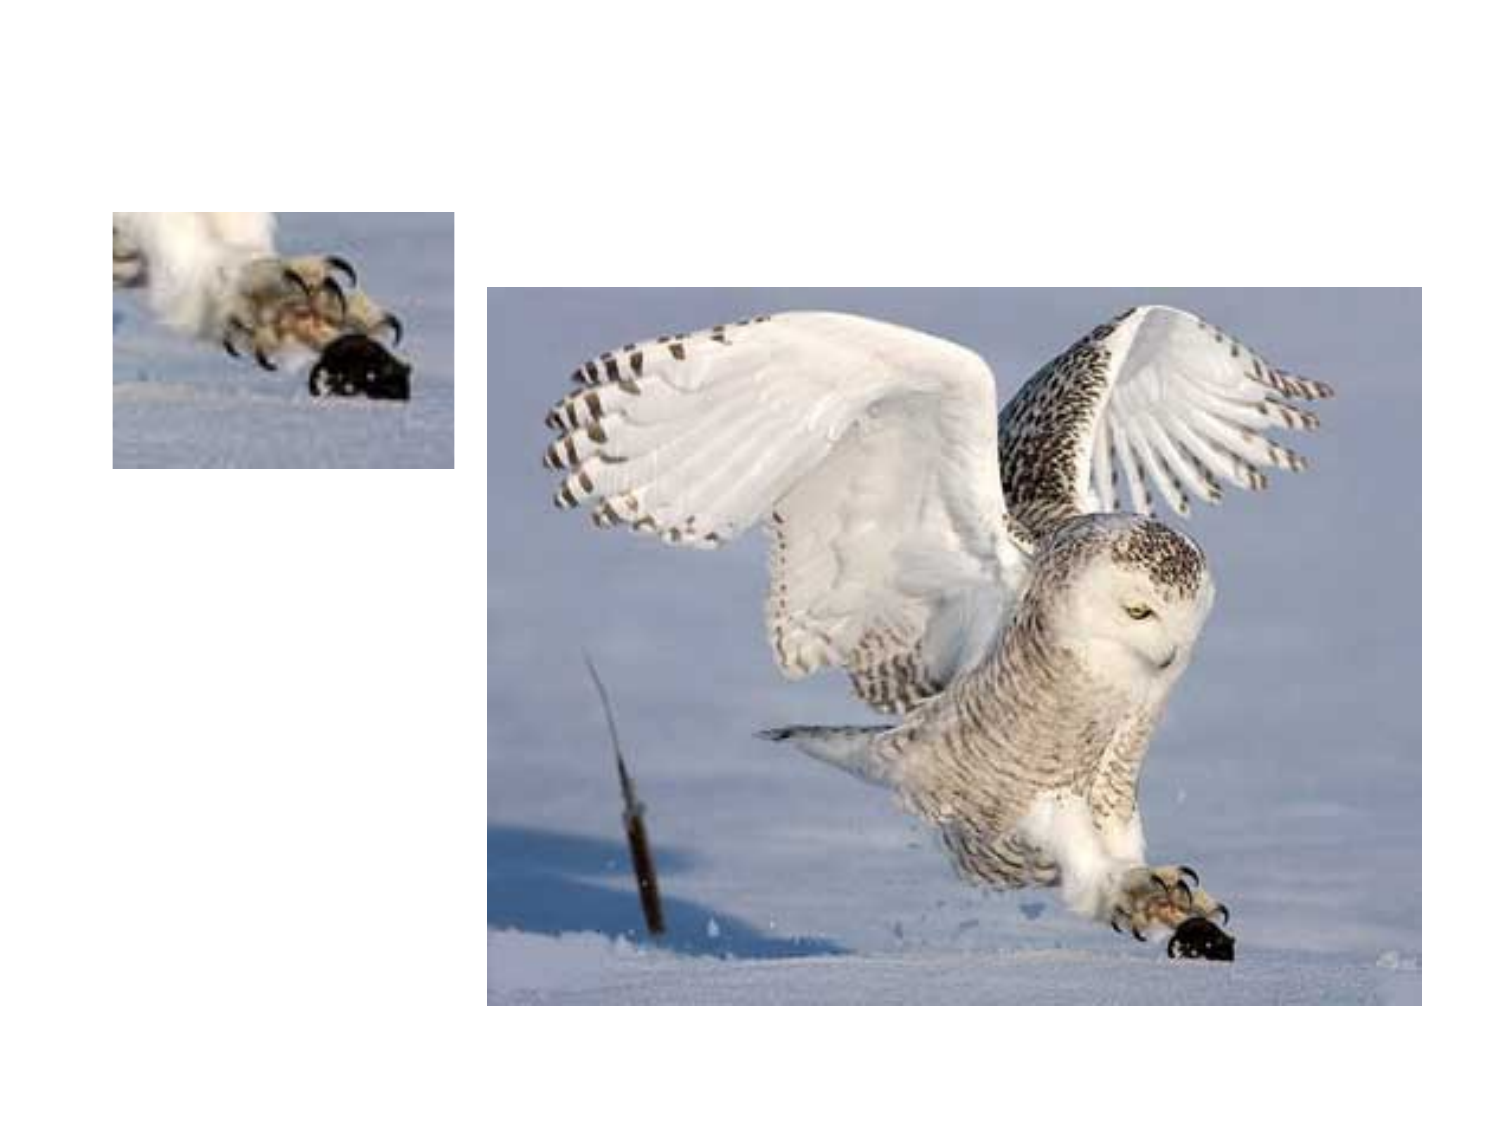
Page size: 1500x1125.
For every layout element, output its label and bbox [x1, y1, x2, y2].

picture [112, 212, 455, 469]
picture [487, 287, 1422, 1007]
